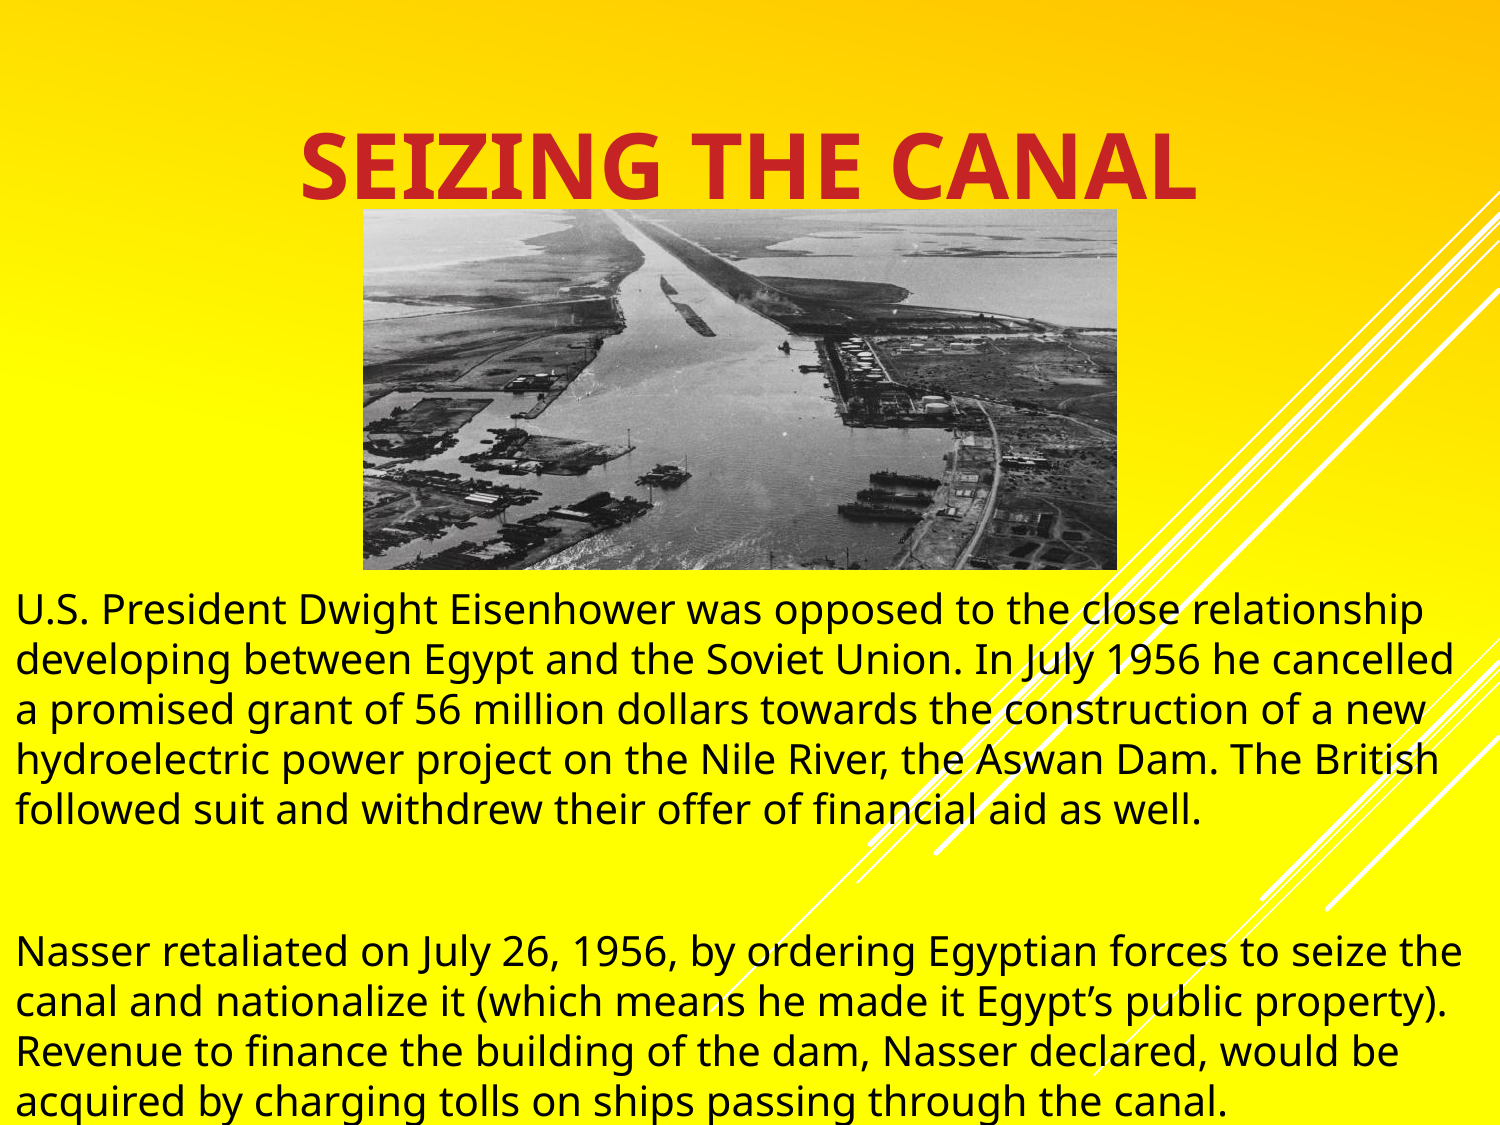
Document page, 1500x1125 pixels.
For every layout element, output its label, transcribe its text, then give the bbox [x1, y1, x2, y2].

title Seizing the Canal [0, 0, 1500, 225]
picture [362, 209, 1118, 571]
subtitle U.S. President Dwight Eisenhower was opposed to the close relationship developing between Egypt and the Soviet Union. In July 1956 he cancelled a promised grant of 56 million dollars towards the construction of a new hydroelectric power project on the Nile River, the Aswan Dam. The British followed suit and withdrew their offer of financial aid as well. Nasser retaliated on July 26, 1956, by ordering Egyptian forces to seize the canal and nationalize it (which means he made it Egypt’s public property). Revenue to finance the building of the dam, Nasser declared, would be acquired by charging tolls on ships passing through the canal. [0, 575, 1500, 1125]
